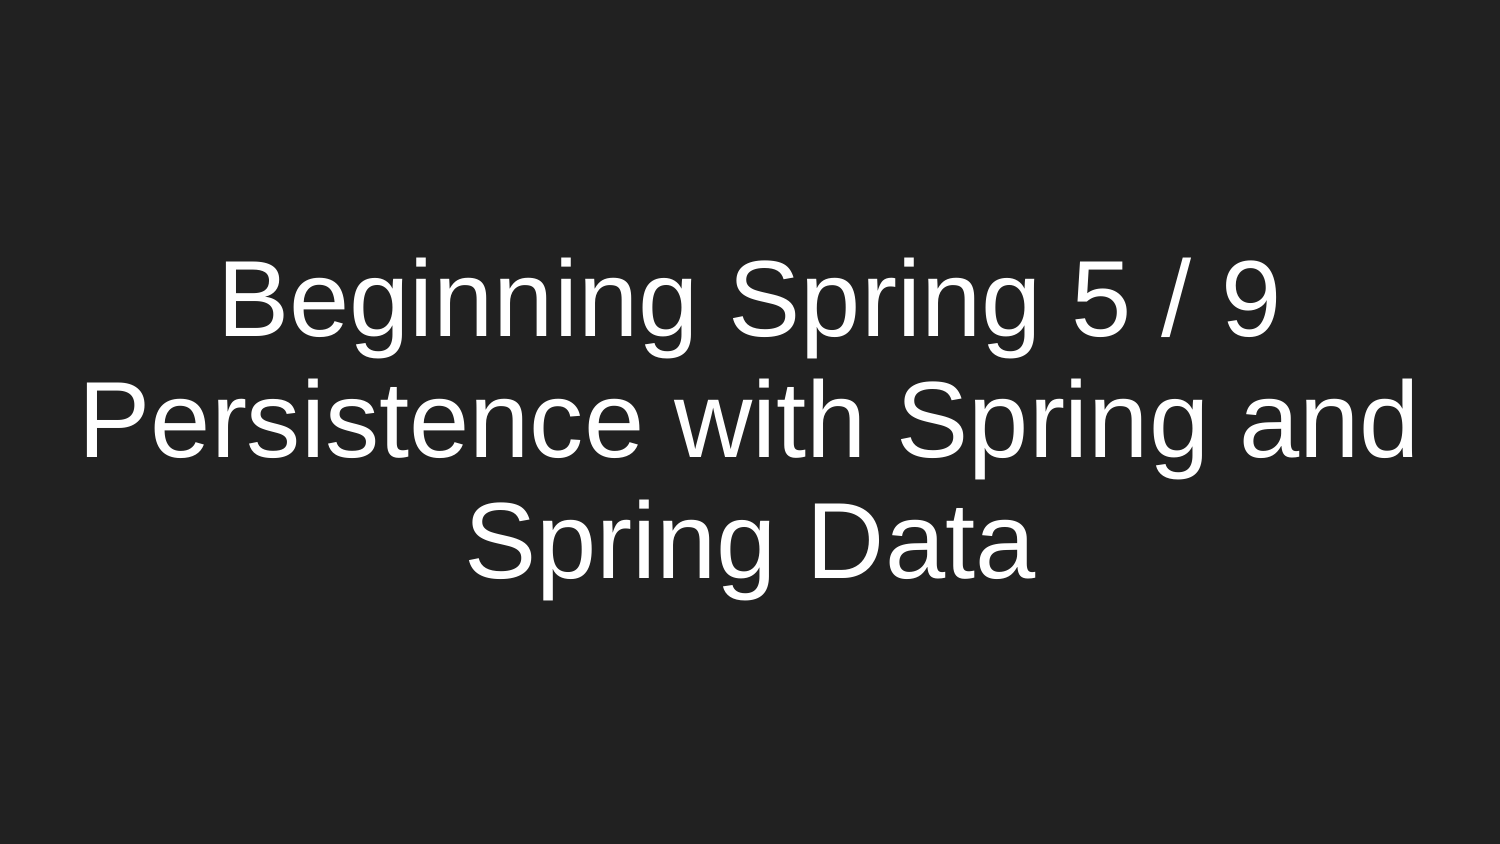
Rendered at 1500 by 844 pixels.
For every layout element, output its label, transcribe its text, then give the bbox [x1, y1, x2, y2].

title Beginning Spring 5 / 9 Persistence with Spring and Spring Data [51, 6, 1449, 834]
